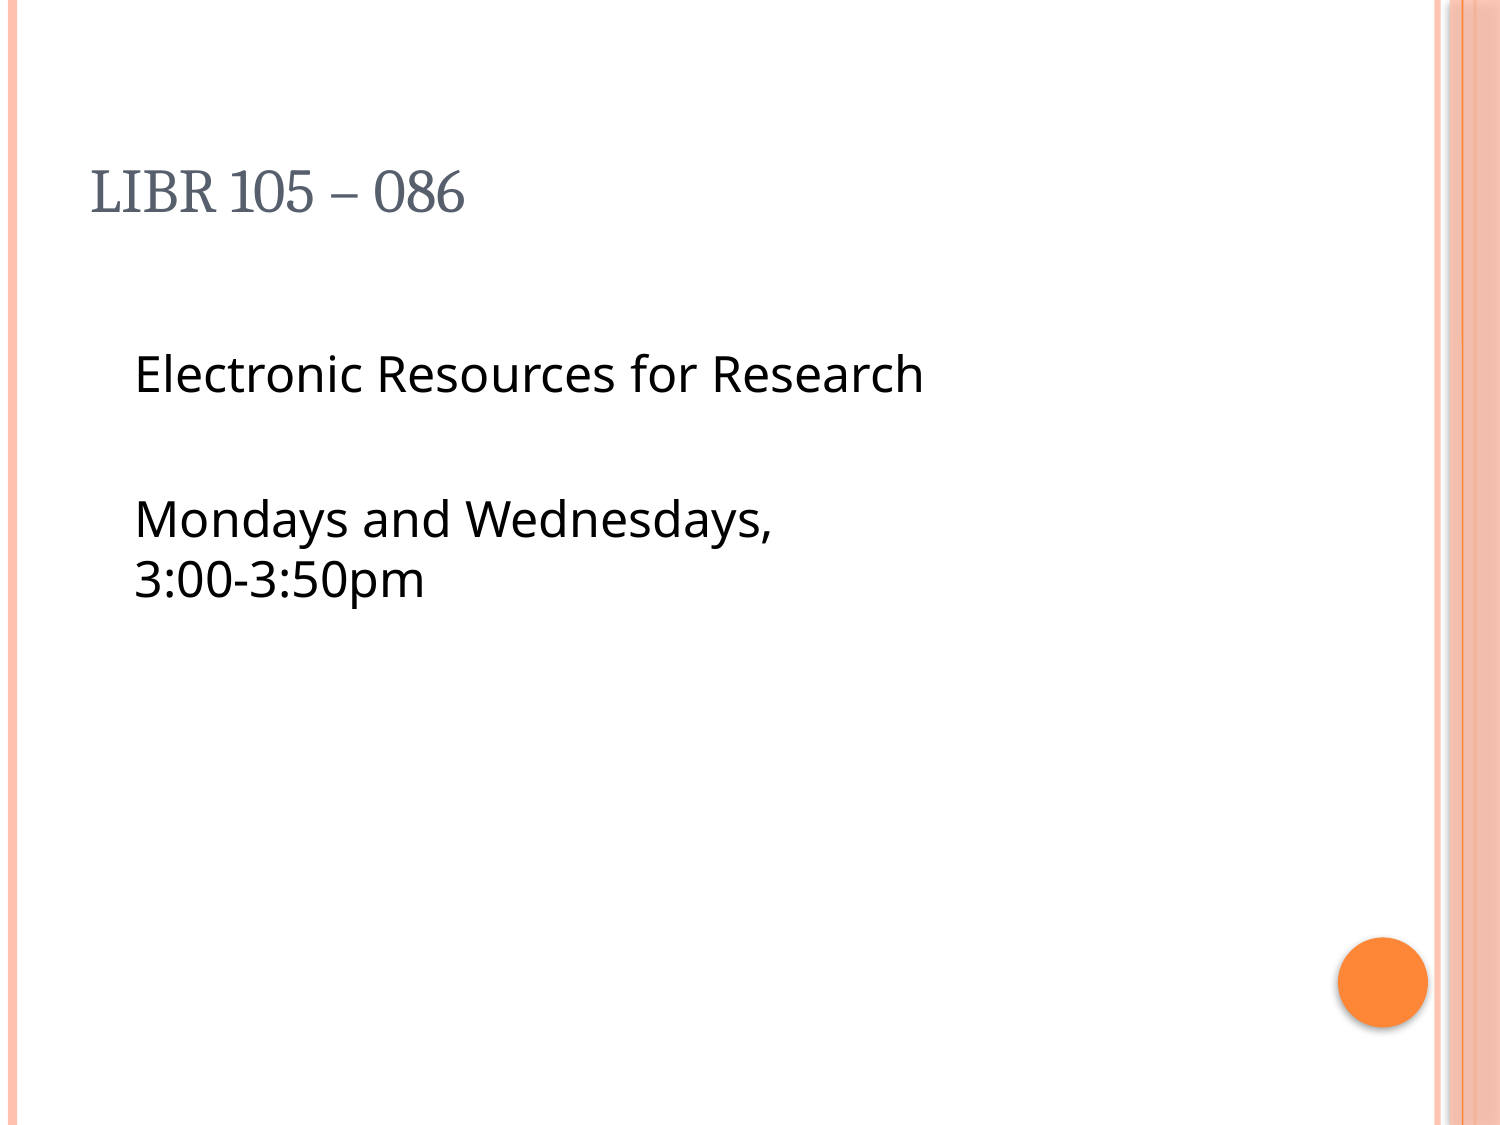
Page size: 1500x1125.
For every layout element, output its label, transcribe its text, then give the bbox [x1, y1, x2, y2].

title LIBR 105 – 086 [75, 45, 1300, 233]
list Electronic Resources for Research Mondays and Wednesdays, 3:00-3:50pm [75, 262, 1300, 1062]
